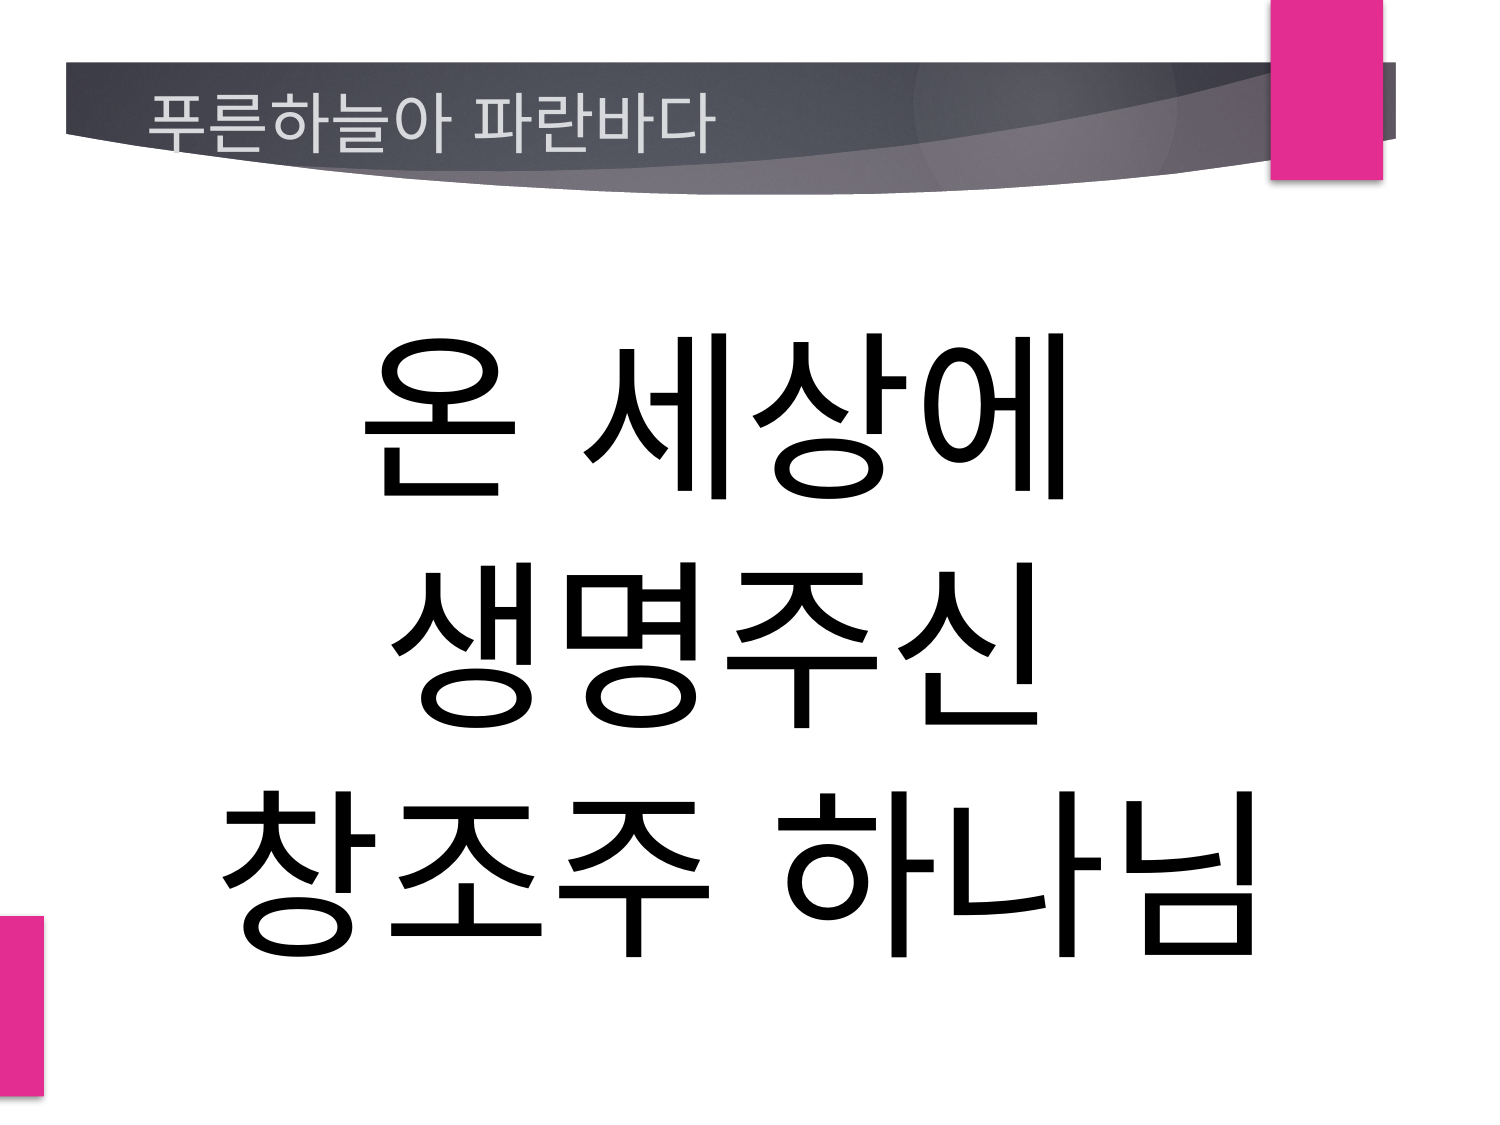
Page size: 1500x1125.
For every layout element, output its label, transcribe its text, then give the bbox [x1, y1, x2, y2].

list 온 세상에 생명주신 창조주 하나님 [65, 294, 1425, 988]
title 푸른하늘아 파란바다 [131, 63, 1173, 180]
